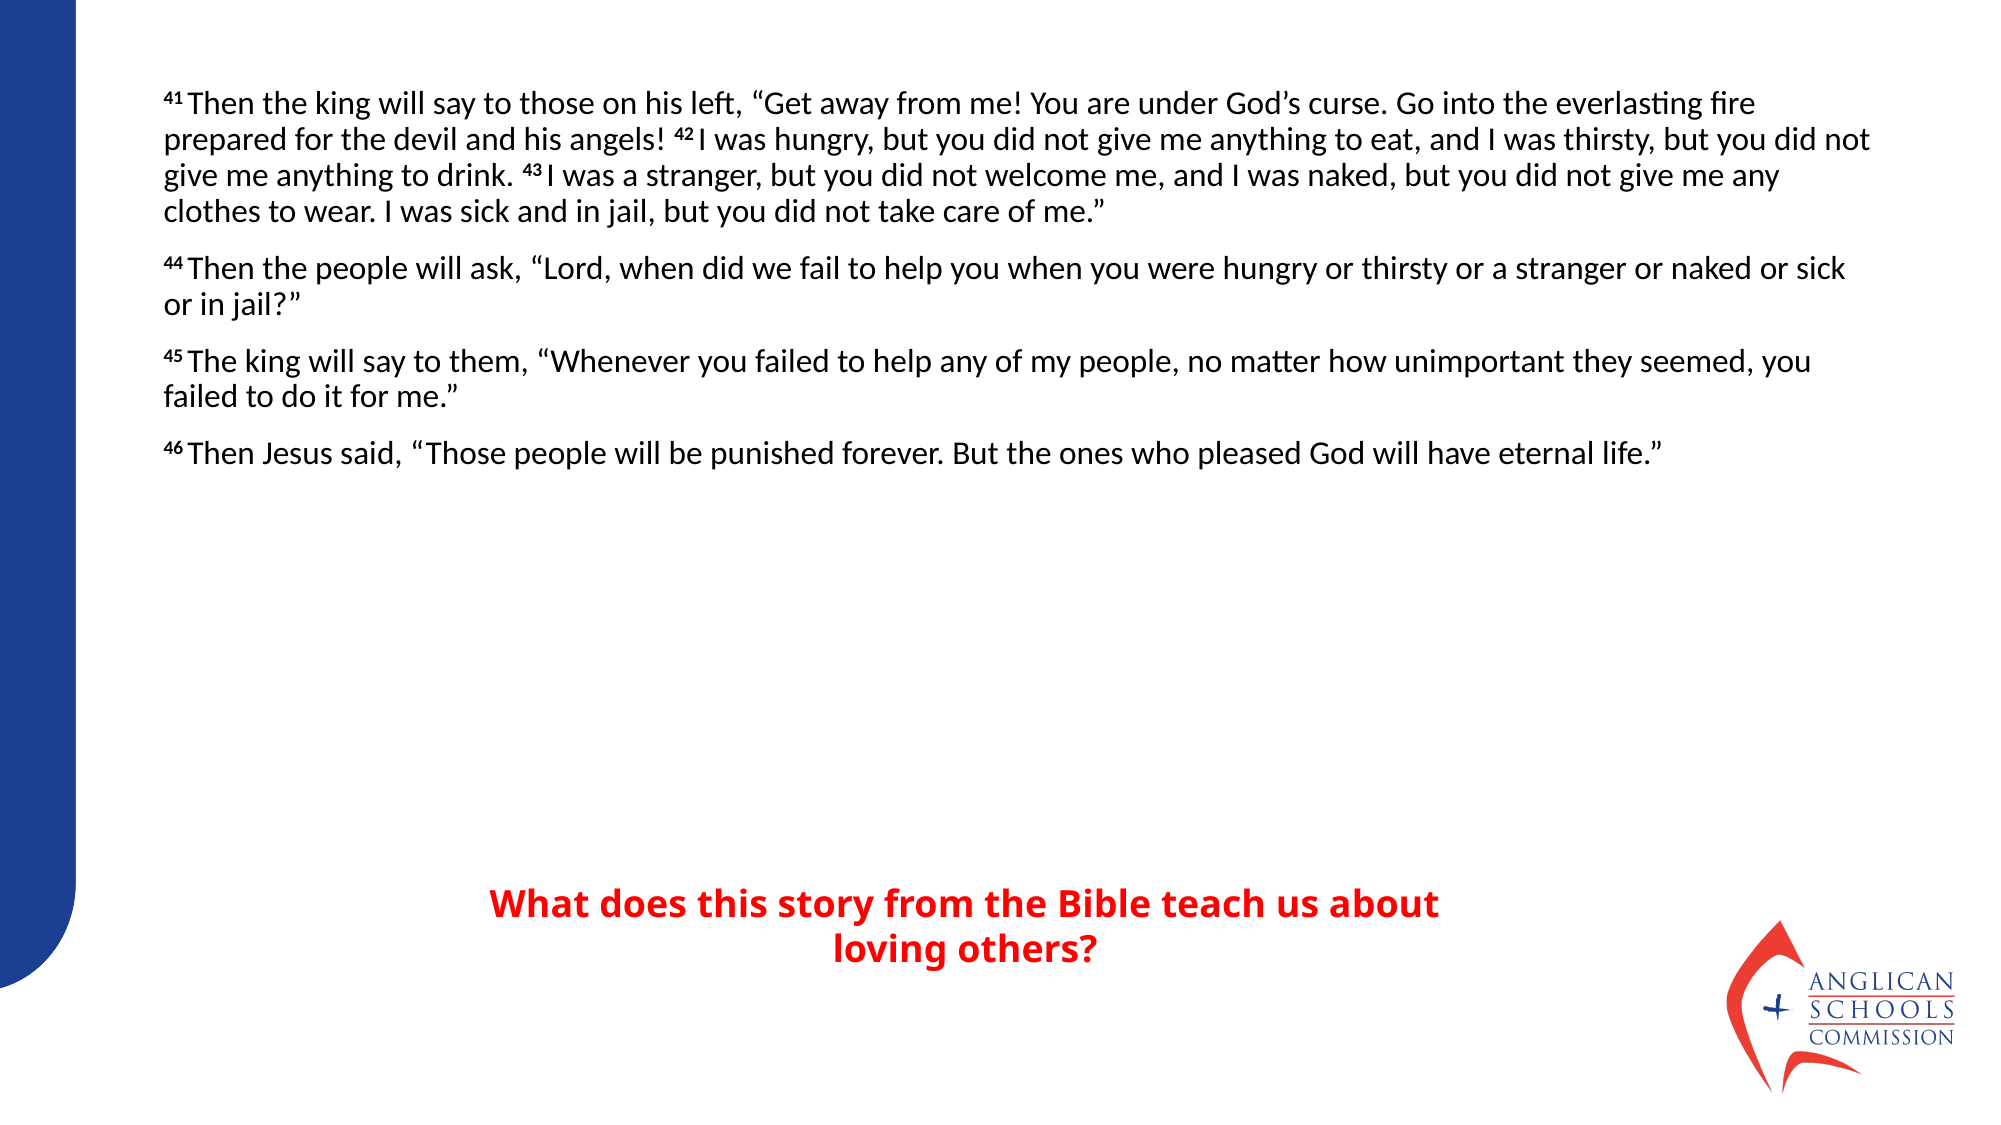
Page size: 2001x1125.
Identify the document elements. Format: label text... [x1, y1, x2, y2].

picture [0, 0, 1500, 1125]
text_box What does this story from the Bible teach us about loving others? [465, 872, 1466, 977]
list 41 Then the king will say to those on his left, “Get away from me! You are under God’s curse. Go into the everlasting fire prepared for the devil and his angels! 42 I was hungry, but you did not give me anything to eat, and I was thirsty, but you did not give me anything to drink. 43 I was a stranger, but you did not welcome me, and I was naked, but you did not give me any clothes to wear. I was sick and in jail, but you did not take care of me.” 44 Then the people will ask, “Lord, when did we fail to help you when you were hungry or thirsty or a stranger or naked or sick or in jail?” 45 The king will say to them, “Whenever you failed to help any of my people, no matter how unimportant they seemed, you failed to do it for me.” 46 Then Jesus said, “Those people will be punished forever. But the ones who pleased God will have eternal life.” [148, 78, 1889, 852]
